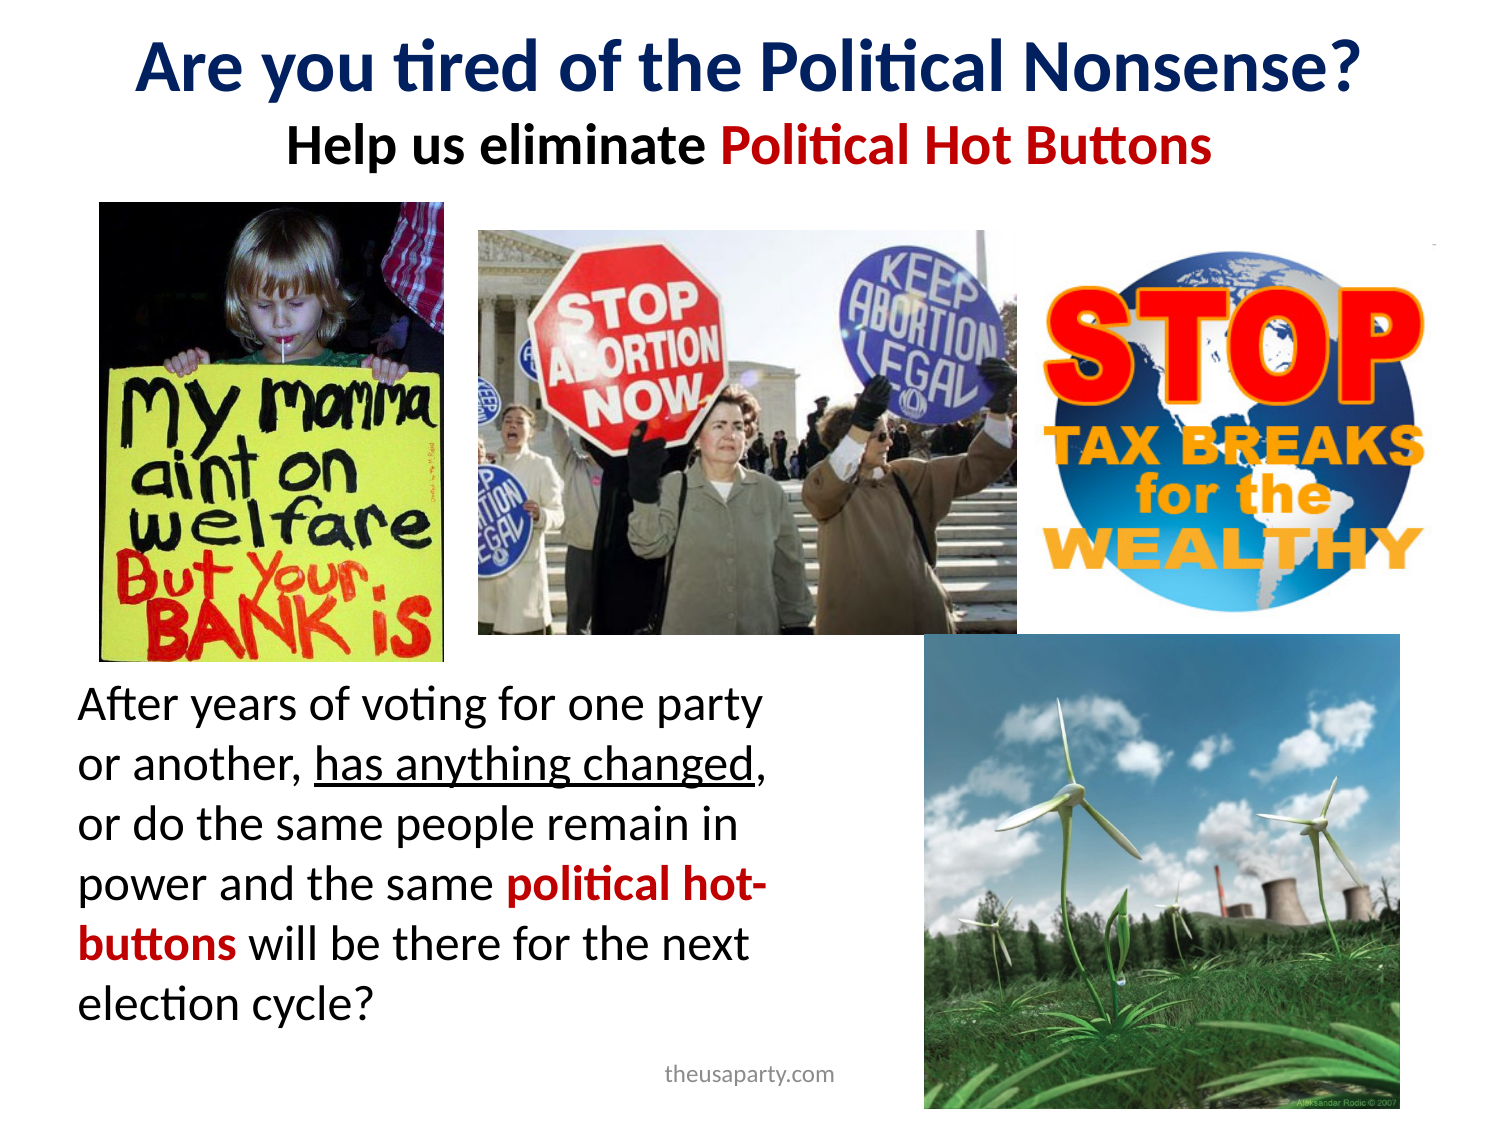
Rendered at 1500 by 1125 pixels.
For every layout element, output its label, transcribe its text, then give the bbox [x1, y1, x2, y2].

picture [99, 201, 444, 663]
title Are you tired of the Political Nonsense? Help us eliminate Political Hot Buttons [75, 2, 1425, 191]
picture [478, 229, 1401, 1110]
picture [1024, 244, 1436, 620]
list After years of voting for one party or another, has anything changed, or do the same people remain in power and the same political hot-buttons will be there for the next election cycle? [62, 662, 825, 1067]
footer theusaparty.com [512, 1042, 919, 1103]
